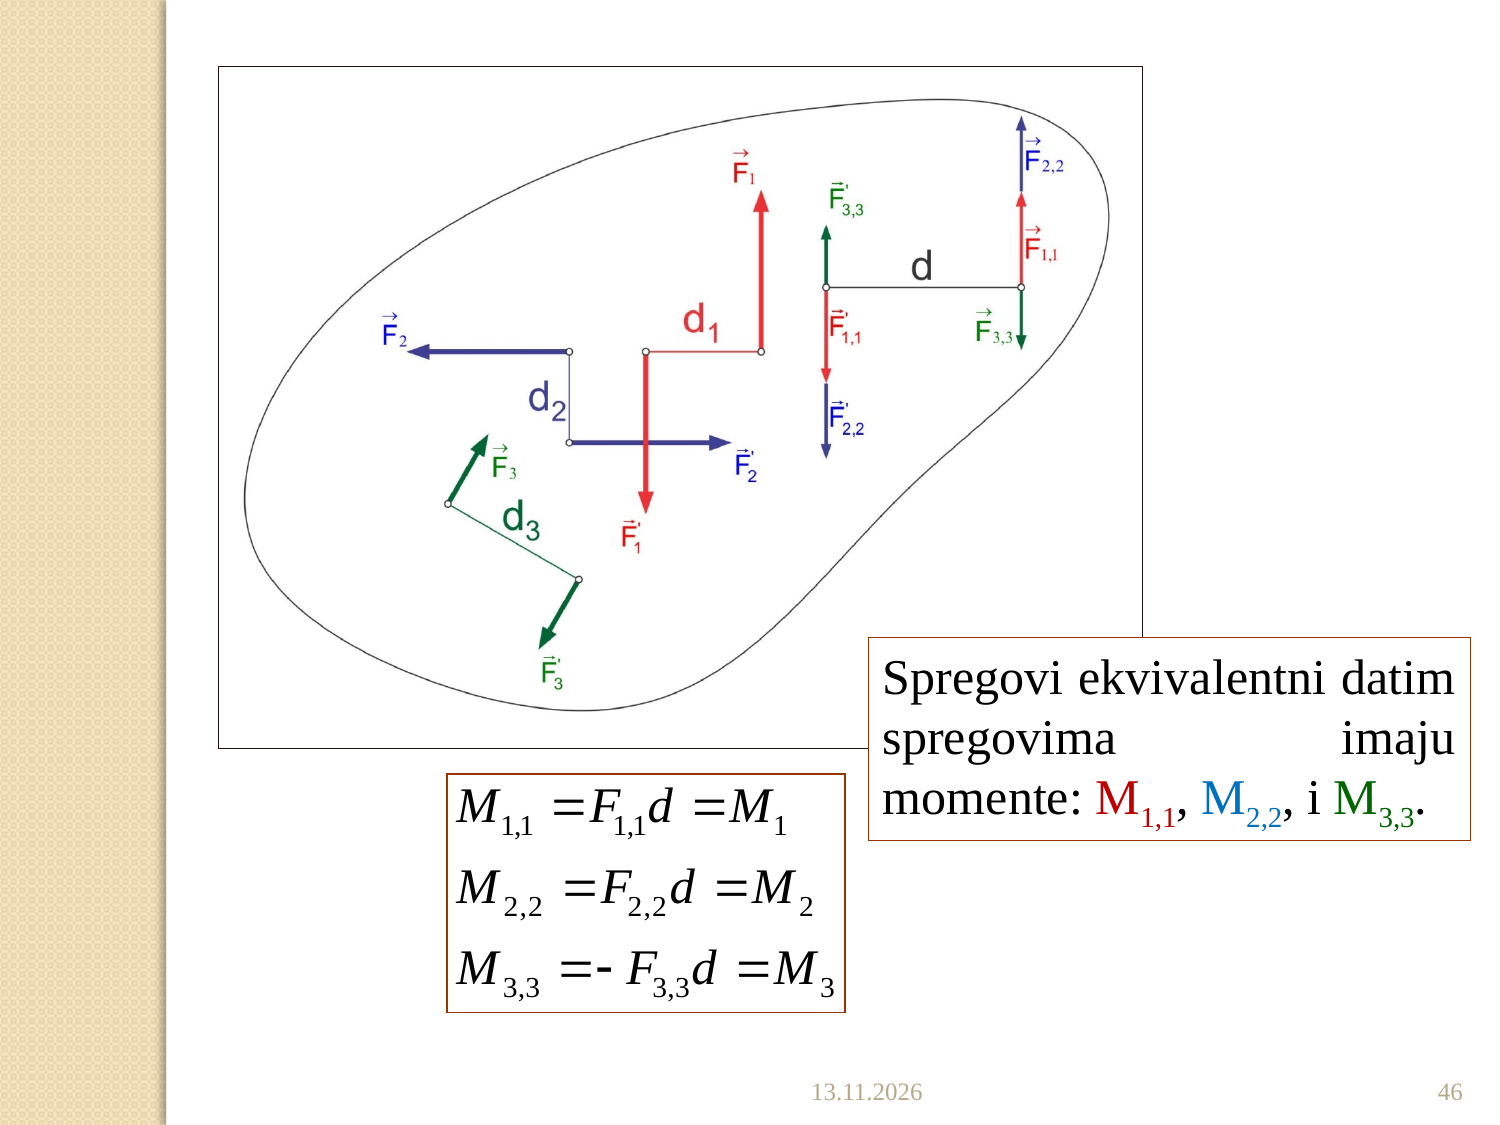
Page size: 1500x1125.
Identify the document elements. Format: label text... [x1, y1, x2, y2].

slide_number 46 [1413, 1034, 1488, 1113]
picture [218, 66, 1143, 749]
text_box Spregovi ekvivalentni datim spregovima imaju momente: M1,1, M2,2, i M3,3. [868, 637, 1471, 841]
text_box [447, 774, 845, 1012]
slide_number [587, 1034, 938, 1113]
